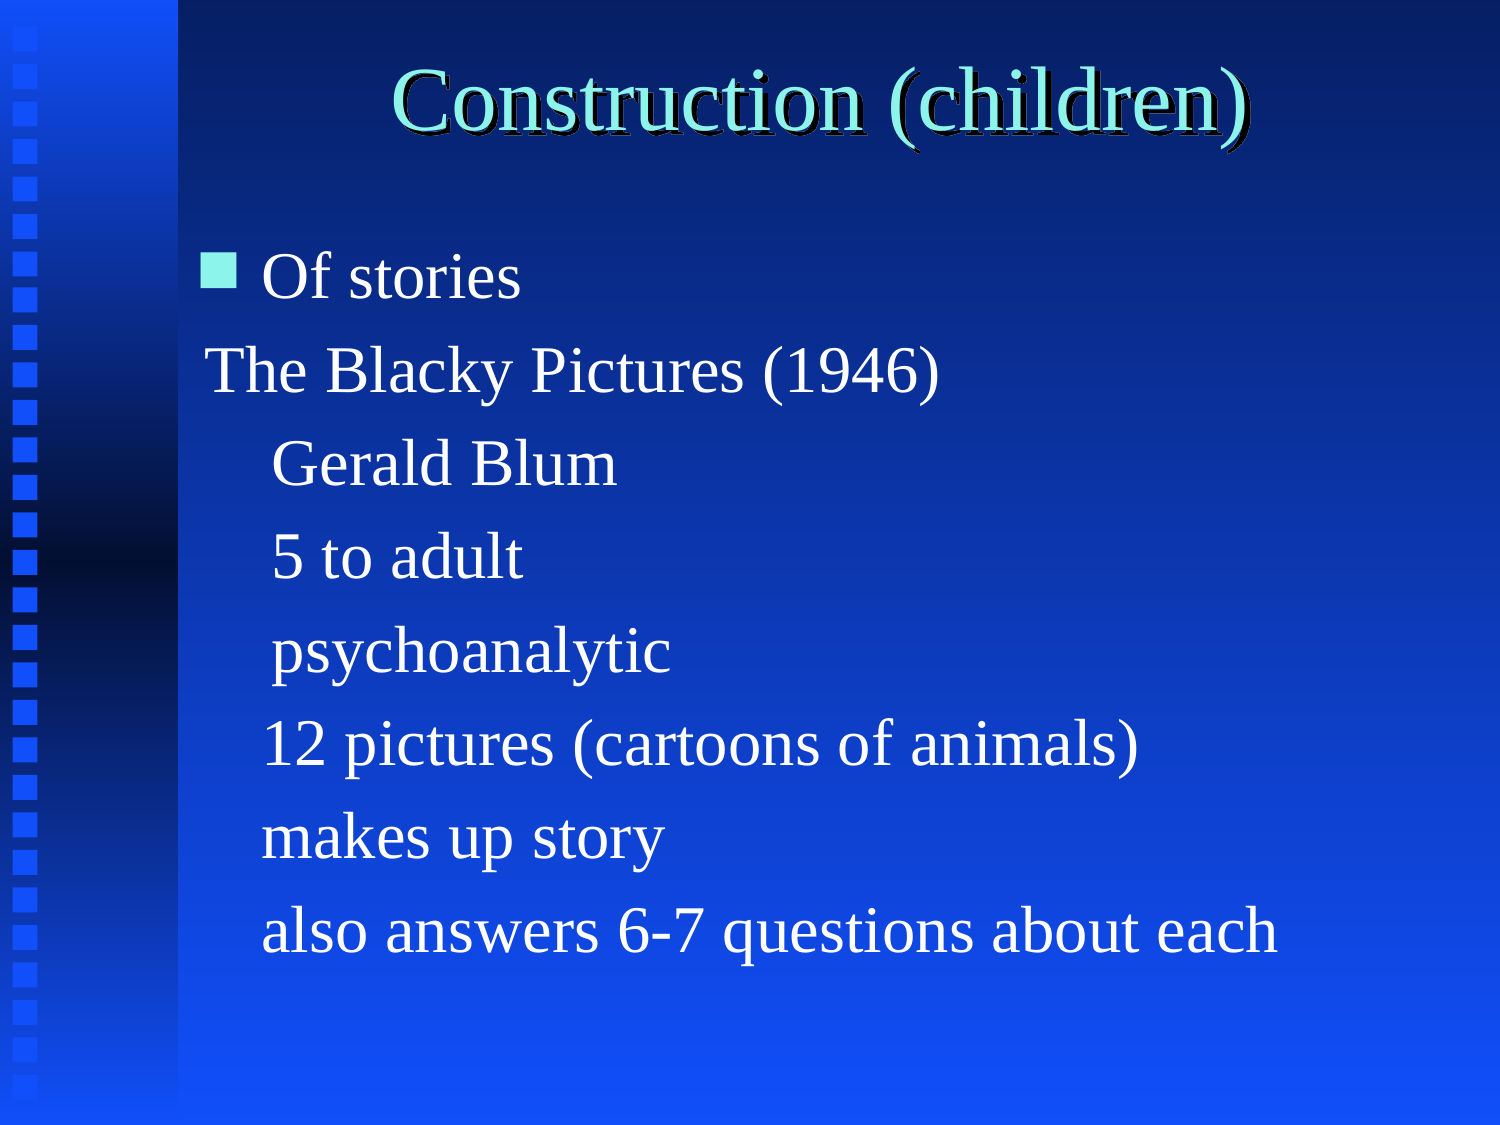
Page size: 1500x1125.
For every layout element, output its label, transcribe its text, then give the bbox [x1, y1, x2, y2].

title Construction (children) [186, 0, 1454, 188]
list Of stories The Blacky Pictures (1946) Gerald Blum 5 to adult psychoanalytic 12 pictures (cartoons of animals) makes up story also answers 6-7 questions about each [189, 224, 1469, 1001]
